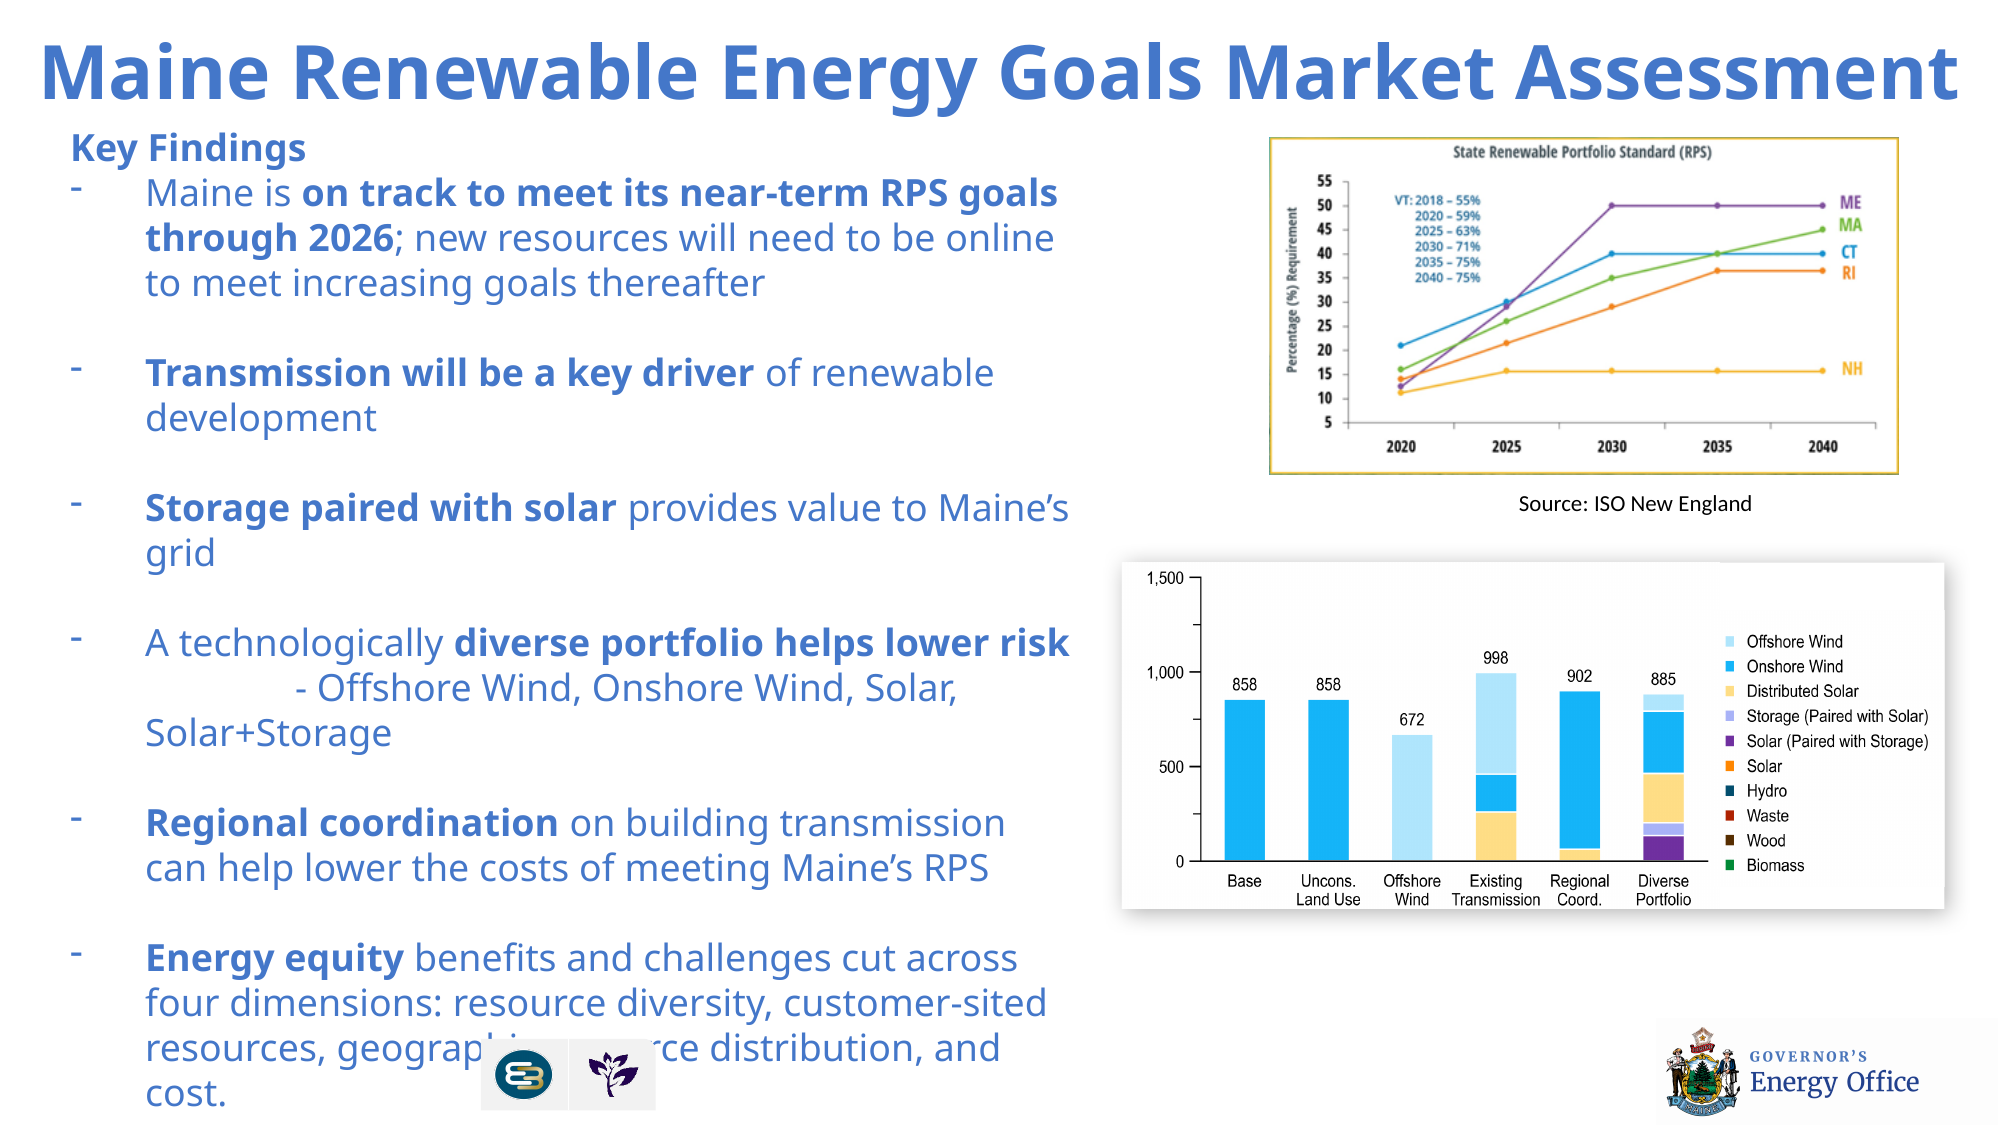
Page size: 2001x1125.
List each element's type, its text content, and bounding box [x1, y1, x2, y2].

picture [1656, 1018, 1998, 1125]
picture [1269, 137, 1899, 475]
title Maine Renewable Energy Goals Market Assessment [0, 14, 2000, 138]
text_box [480, 1038, 656, 1111]
text_box Source: ISO New England [1504, 481, 1768, 524]
text_box Key Findings Maine is on track to meet its near-term RPS goals through 2026; new resources will need to be online to meet increasing goals thereafter Transmission will be a key driver of renewable development Storage paired with solar provides value to Maine’s grid A technologically diverse portfolio helps lower risk - Offshore Wind, Onshore Wind, Solar, Solar+Storage Regional coordination on building transmission can help lower the costs of meeting Maine’s RPS Energy equity benefits and challenges cut across four dimensions: resource diversity, customer-sited resources, geographic resource distribution, and cost. [55, 116, 1091, 1122]
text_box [1121, 562, 1945, 909]
